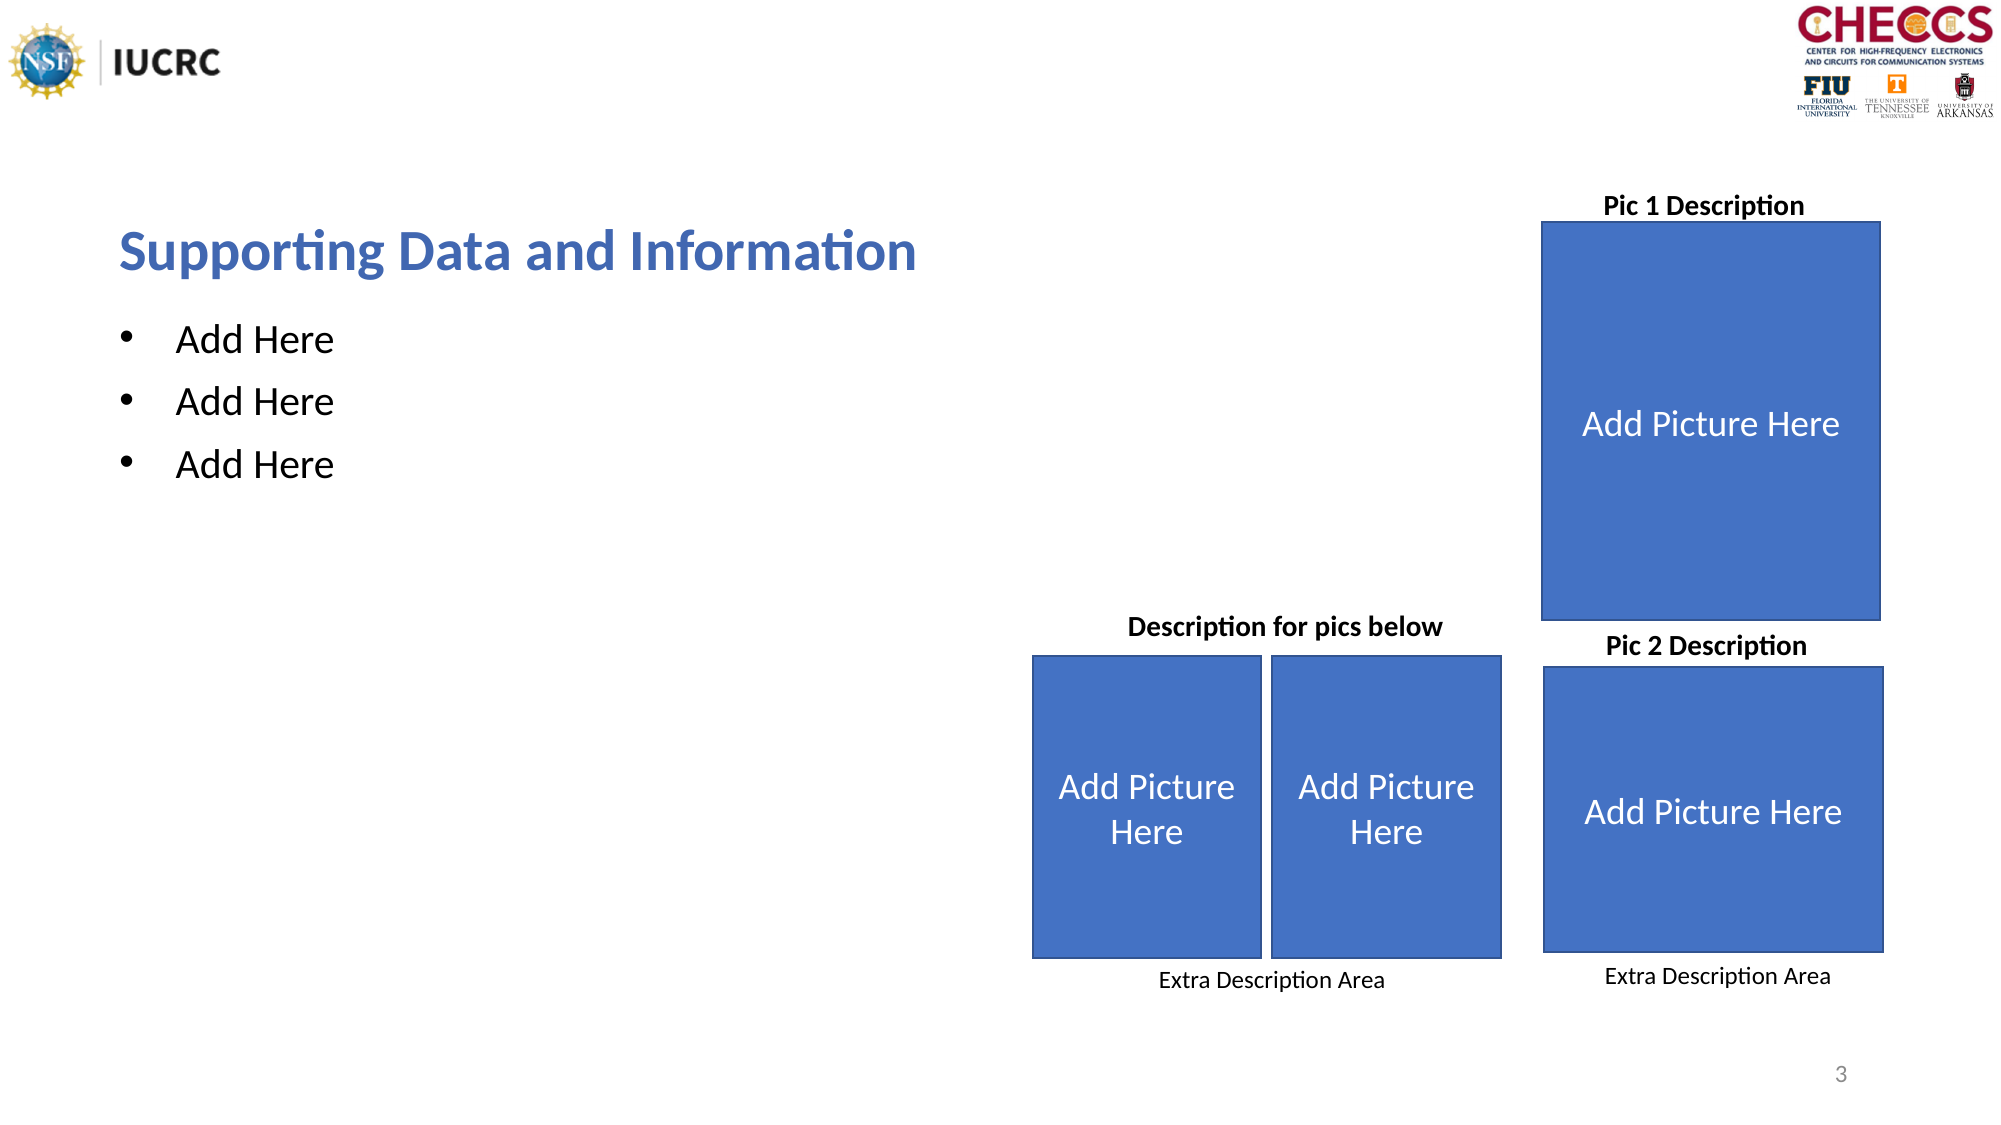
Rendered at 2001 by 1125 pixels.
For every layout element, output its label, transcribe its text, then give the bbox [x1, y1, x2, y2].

text_box Add Picture Here [1032, 655, 1262, 959]
text_box Description for pics below [1070, 600, 1501, 650]
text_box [2, 2, 232, 122]
text_box Extra Description Area [1104, 956, 1441, 1001]
text_box Add Picture Here [1543, 666, 1884, 953]
text_box Pic 2 Description [1544, 621, 1870, 666]
slide_number 3 [1412, 1042, 1863, 1103]
picture [1795, 2, 1997, 122]
text_box Add Picture Here [1271, 655, 1502, 959]
text_box Add Picture Here [1541, 221, 1881, 621]
text_box Pic 1 Description [1588, 178, 1881, 221]
text_box Supporting Data and Information Add Here Add Here Add Here [104, 204, 1000, 494]
text_box Extra Description Area [1589, 953, 1847, 997]
